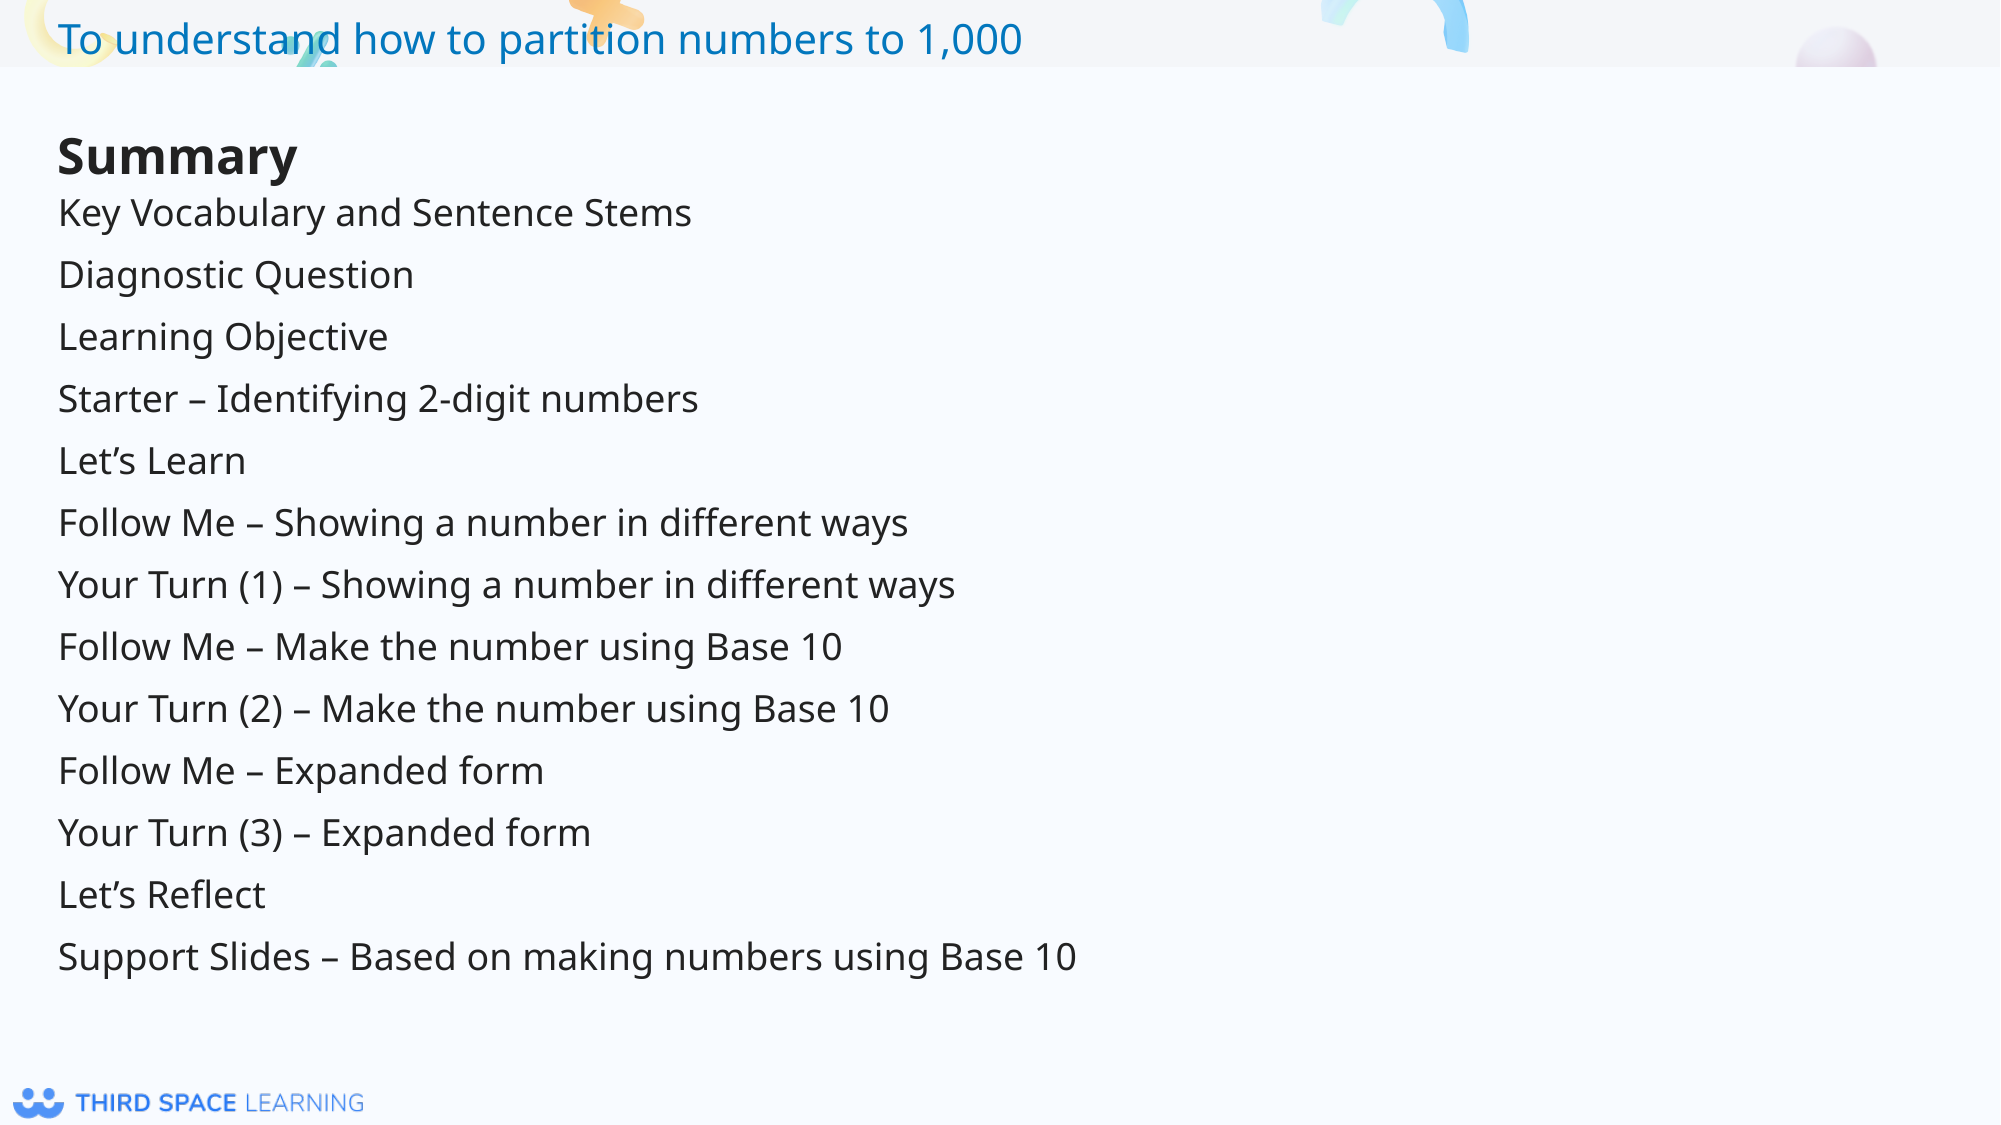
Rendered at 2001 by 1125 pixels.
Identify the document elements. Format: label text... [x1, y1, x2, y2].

picture [13, 1088, 365, 1119]
text_box Summary Key Vocabulary and Sentence Stems Diagnostic Question Learning Objective Starter – Identifying 2-digit numbers Let’s Learn Follow Me – Showing a number in different ways Your Turn (1) – Showing a number in different ways Follow Me – Make the number using Base 10 Your Turn (2) – Make the number using Base 10 Follow Me – Expanded form Your Turn (3) – Expanded form Let’s Reflect Support Slides – Based on making numbers using Base 10 [43, 111, 1969, 1056]
picture [0, 0, 2000, 67]
